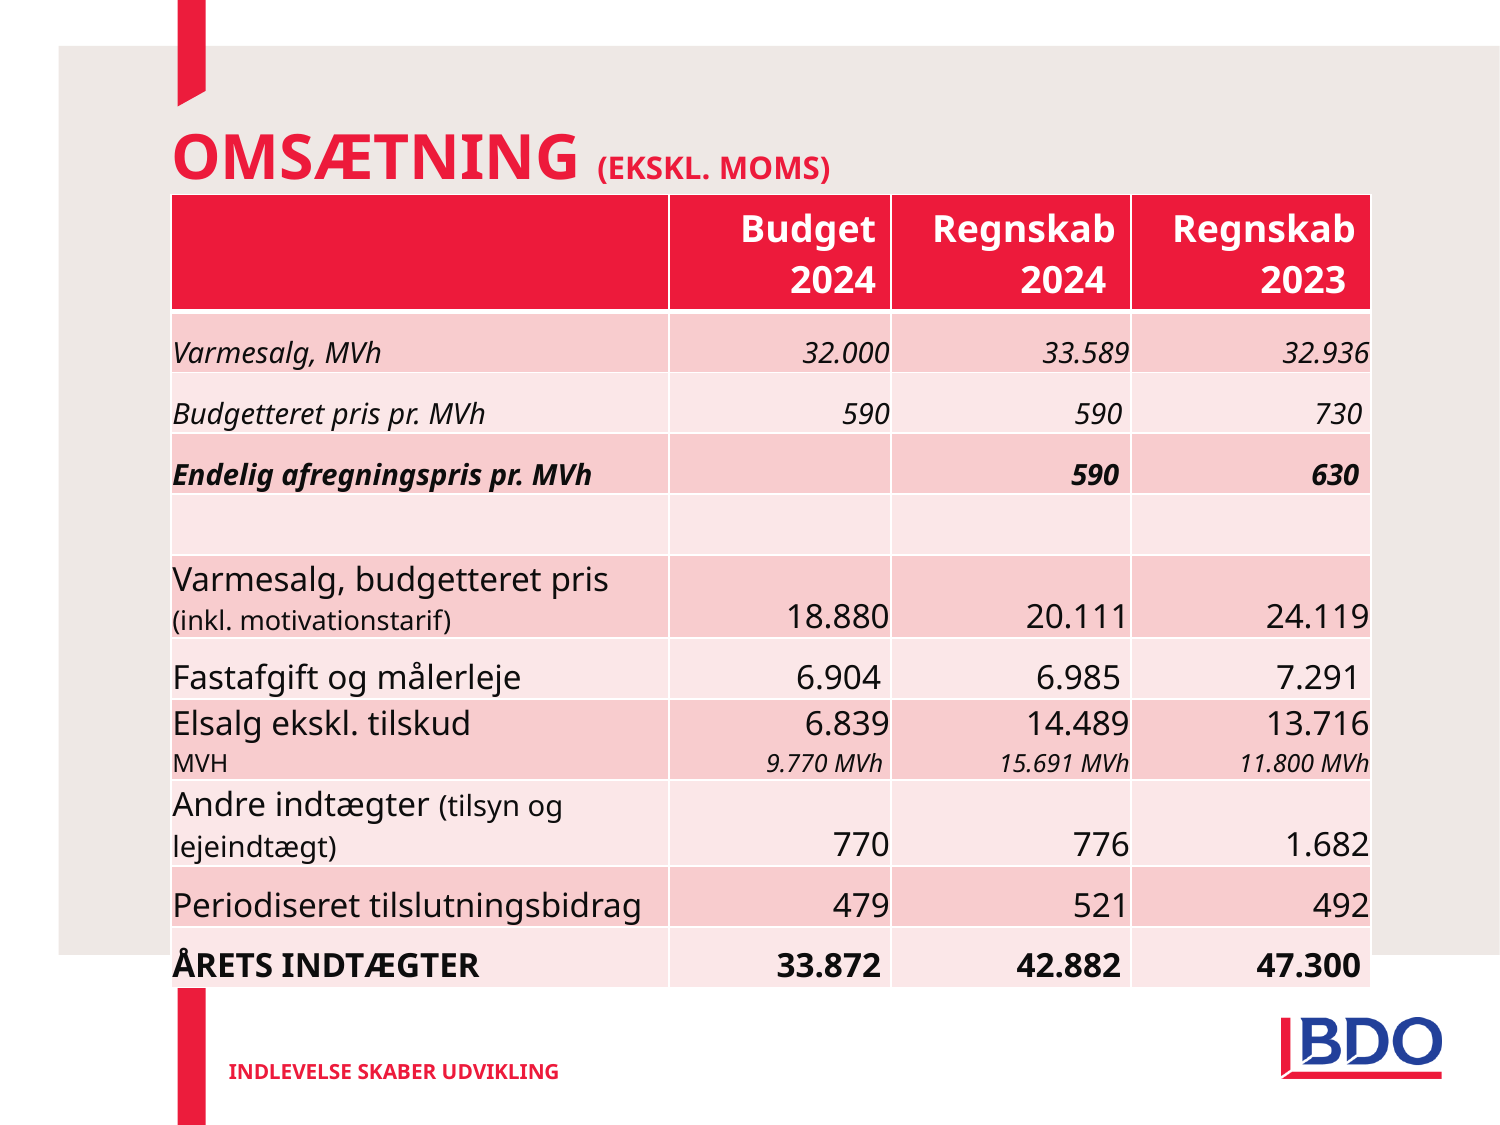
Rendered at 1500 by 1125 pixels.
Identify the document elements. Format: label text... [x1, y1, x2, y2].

table_cell 590 [892, 434, 1130, 493]
table_cell 776 [892, 781, 1130, 865]
table_cell ÅRETS INDTÆGTER [172, 928, 668, 987]
table_cell Varmesalg, budgetteret pris (inkl. motivationstarif) [172, 556, 668, 637]
table_cell 13.716 11.800 MVh [1132, 700, 1370, 779]
table_cell 6.985 [892, 639, 1130, 698]
table_cell Endelig afregningspris pr. MVh [172, 434, 668, 493]
table_cell 630 [1132, 434, 1370, 493]
table_header Regnskab 2023 [1132, 195, 1370, 309]
table_header [172, 195, 668, 309]
table_cell 590 [892, 373, 1130, 432]
table_header Budget 2024 [670, 195, 890, 309]
table_cell [172, 495, 668, 554]
picture [1281, 1017, 1442, 1079]
table_cell 521 [892, 867, 1130, 926]
table_cell 1.682 [1132, 781, 1370, 865]
table_cell 7.291 [1132, 639, 1370, 698]
table_cell Varmesalg, MVh [172, 314, 668, 372]
table_cell [670, 495, 890, 554]
table_cell 590 [670, 373, 890, 432]
table_cell 492 [1132, 867, 1370, 926]
table_cell Periodiseret tilslutningsbidrag [172, 867, 668, 926]
table_cell 18.880 [670, 556, 890, 637]
table_cell 32.000 [670, 314, 890, 372]
table_cell [1132, 495, 1370, 554]
table_cell 6.904 [670, 639, 890, 698]
table_cell Elsalg ekskl. tilskud MVH [172, 700, 668, 779]
table_cell 6.839 9.770 MVh [670, 700, 890, 779]
table_cell 32.936 [1132, 314, 1370, 372]
table_cell 730 [1132, 373, 1370, 432]
table_cell 33.589 [892, 314, 1130, 372]
table_header Regnskab 2024 [892, 195, 1130, 309]
table_cell 770 [670, 781, 890, 865]
table_cell 24.119 [1132, 556, 1370, 637]
table_cell Andre indtægter (tilsyn og lejeindtægt) [172, 781, 668, 865]
table_cell 33.872 [670, 928, 890, 987]
table_cell Budgetteret pris pr. MVh [172, 373, 668, 432]
table_cell 479 [670, 867, 890, 926]
table_cell 20.111 [892, 556, 1130, 637]
table_cell 47.300 [1132, 928, 1370, 987]
table_cell [892, 495, 1130, 554]
table_cell Fastafgift og målerleje [172, 639, 668, 698]
table_cell 42.882 [892, 928, 1130, 987]
table_cell [670, 434, 890, 493]
title Omsætning (EKSKL. MOMS) [170, 116, 1448, 273]
table_cell 14.489 15.691 MVh [892, 700, 1130, 779]
